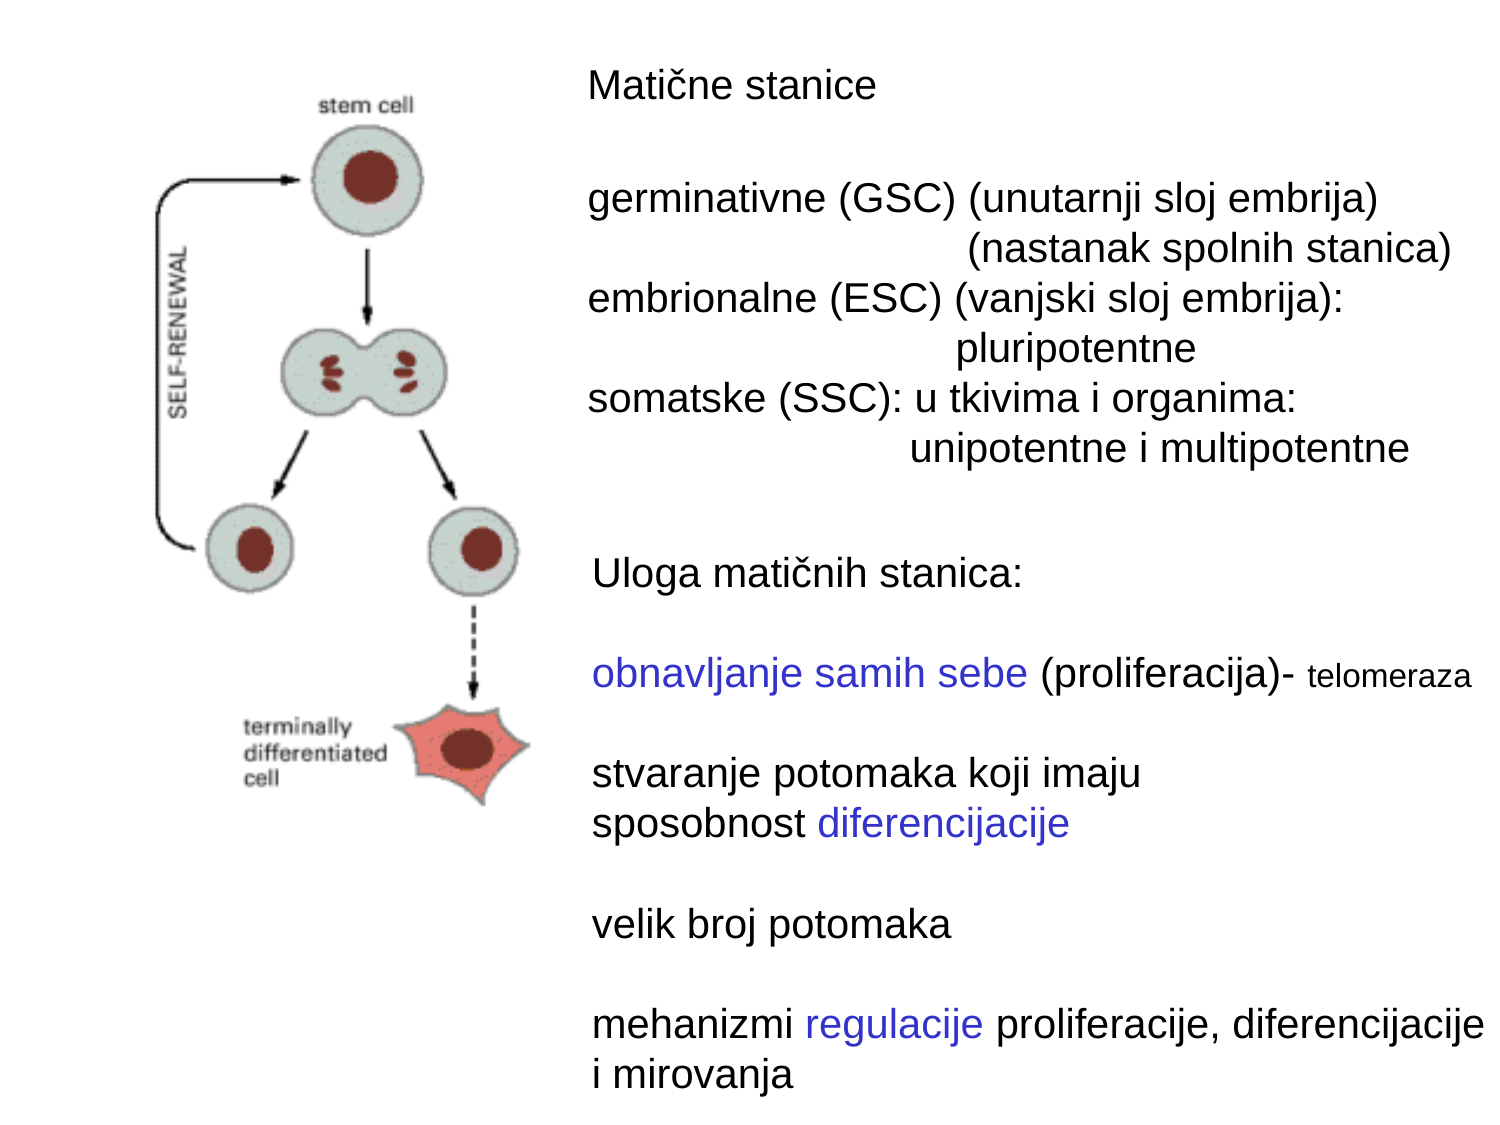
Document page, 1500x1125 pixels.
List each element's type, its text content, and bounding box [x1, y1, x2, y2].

picture [147, 89, 545, 817]
text_box germinativne (GSC) (unutarnji sloj embrija) (nastanak spolnih stanica) embrionalne (ESC) (vanjski sloj embrija): pluripotentne somatske (SSC): u tkivima i organima: unipotentne i multipotentne [572, 113, 1500, 529]
text_box Uloga matičnih stanica: obnavljanje samih sebe (proliferacija)- telomeraza stvaranje potomaka koji imaju sposobnost diferencijacije velik broj potomaka mehanizmi regulacije proliferacije, diferencijacije i mirovanja [577, 538, 1500, 1125]
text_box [572, 54, 951, 130]
